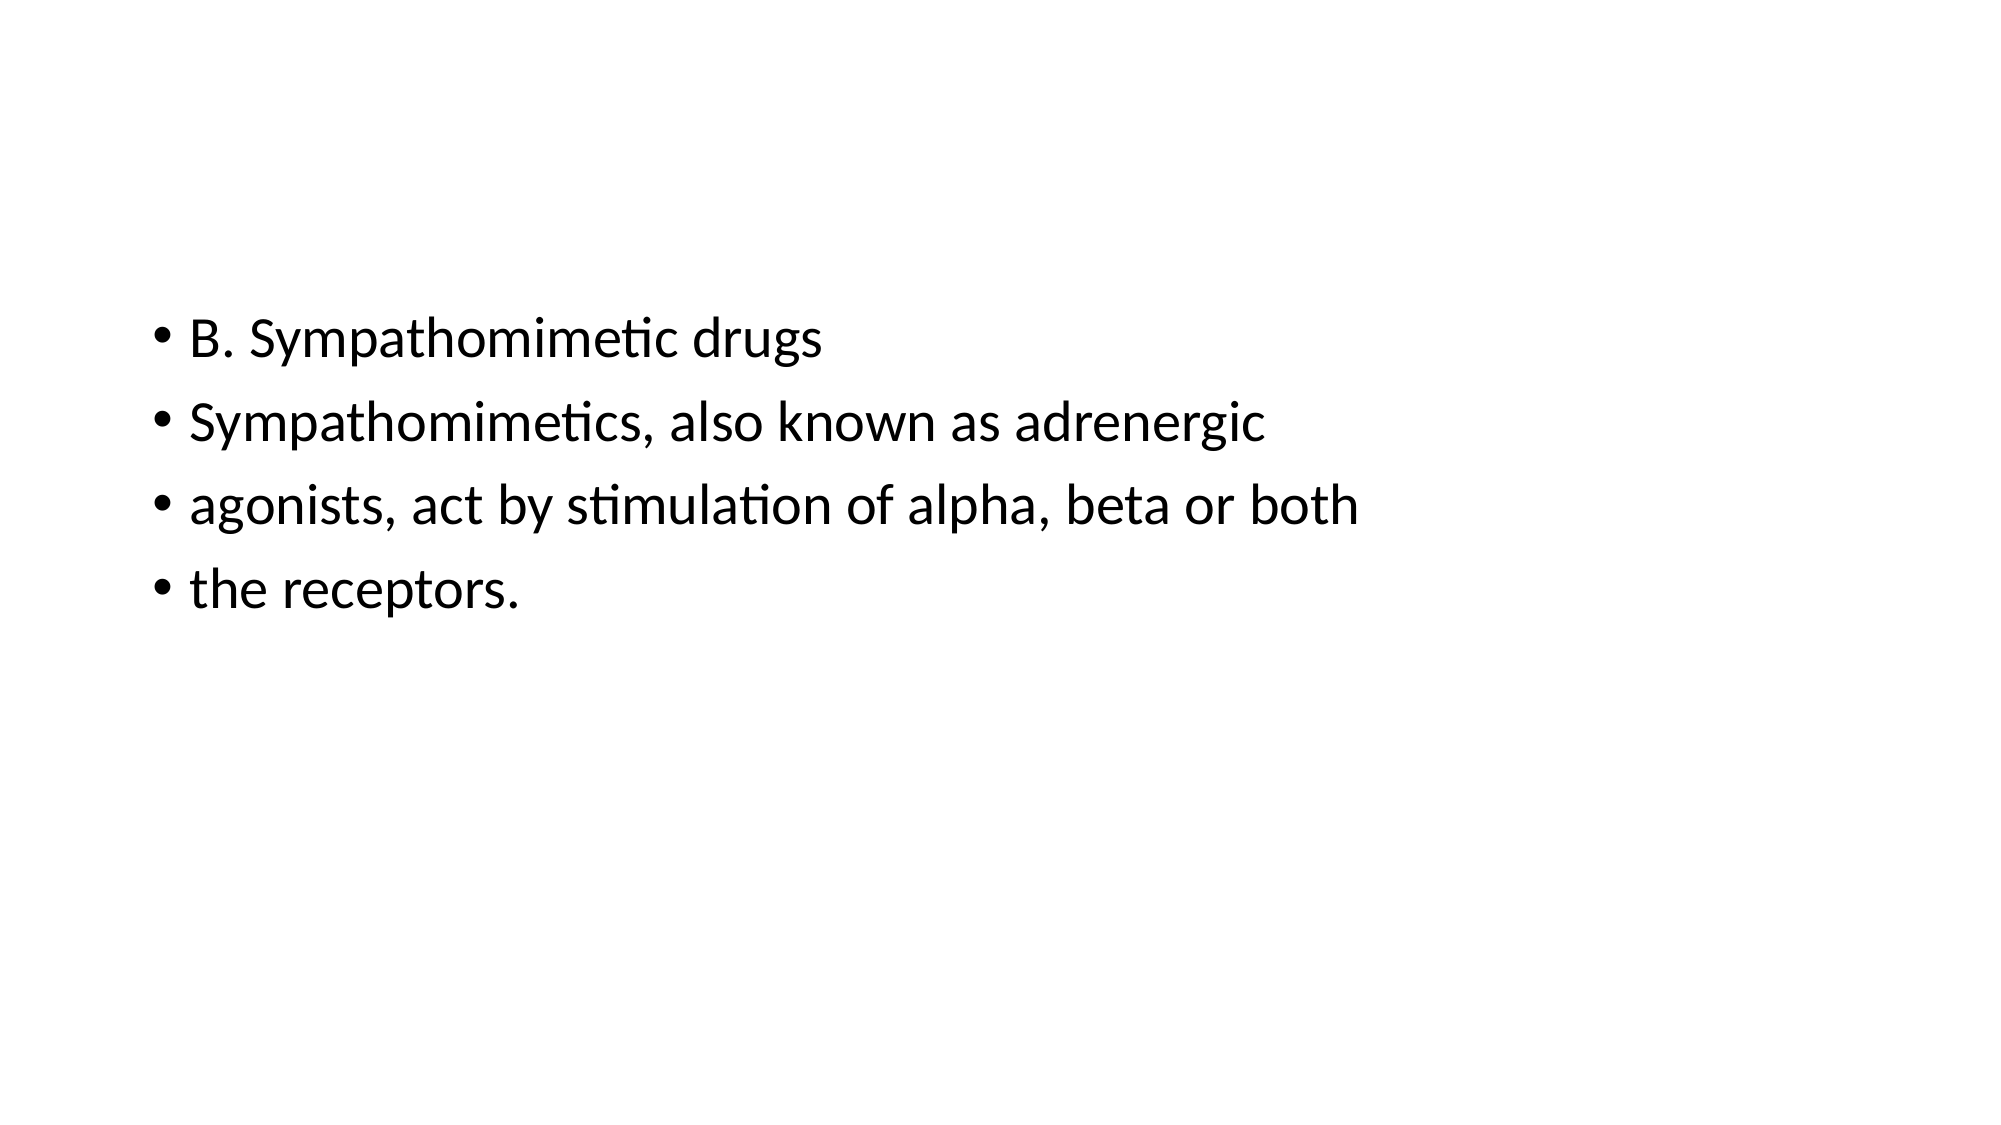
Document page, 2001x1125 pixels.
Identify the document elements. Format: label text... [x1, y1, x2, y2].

list B. Sympathomimetic drugs Sympathomimetics, also known as adrenergic agonists, act by stimulation of alpha, beta or both the receptors. [137, 299, 1863, 1014]
